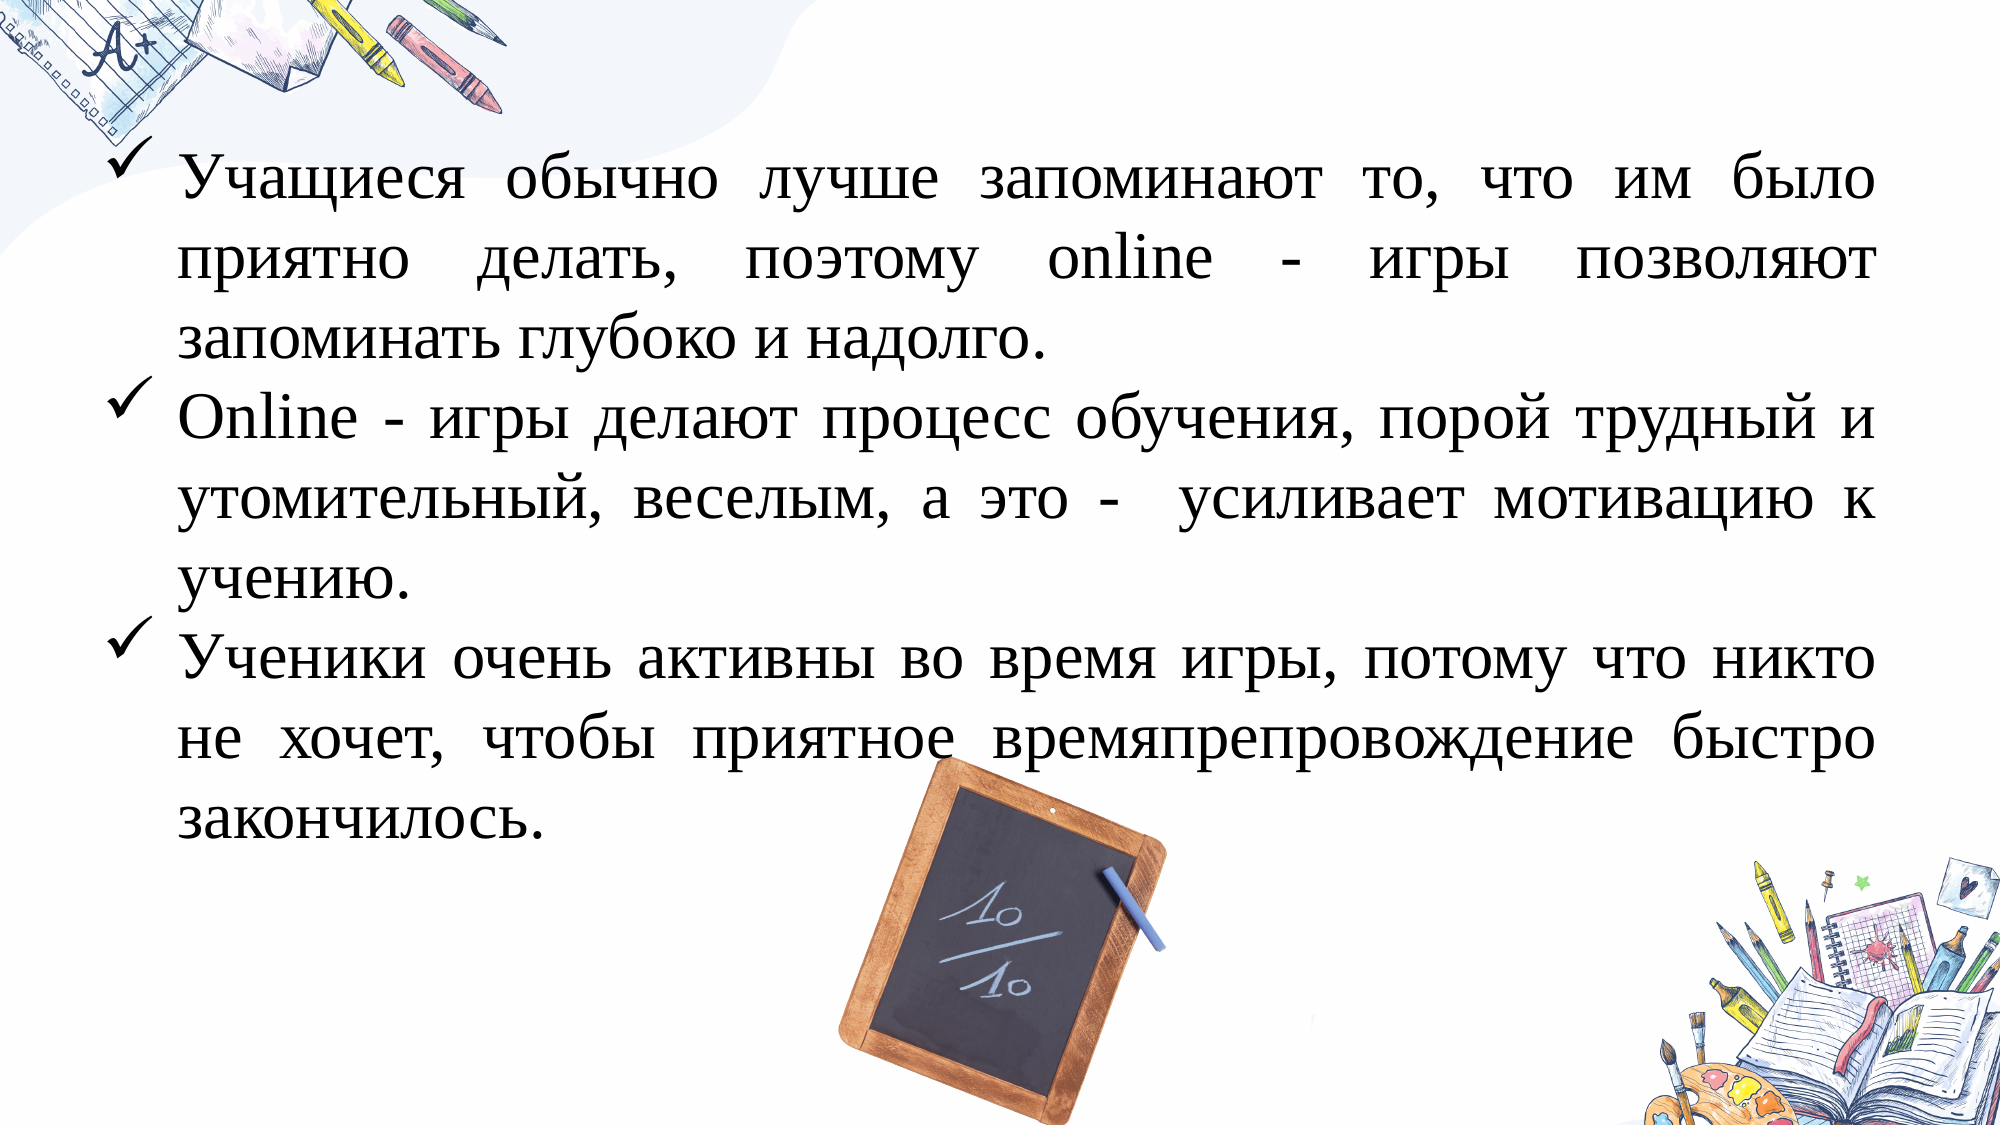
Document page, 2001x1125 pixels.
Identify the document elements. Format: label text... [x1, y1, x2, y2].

picture [0, 0, 2000, 1125]
text_box Учащиеся обычно лучше запоминают то, что им было приятно делать, поэтому online - игры позволяют запоминать глубоко и надолго. Online - игры делают процесс обучения, порой трудный и утомительный, веселым, а это - усиливает мотивацию к учению. Ученики очень активны во время игры, потому что никто не хочет, чтобы приятное времяпрепровождение быстро закончилось. [87, 124, 1894, 859]
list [862, 782, 1151, 1107]
